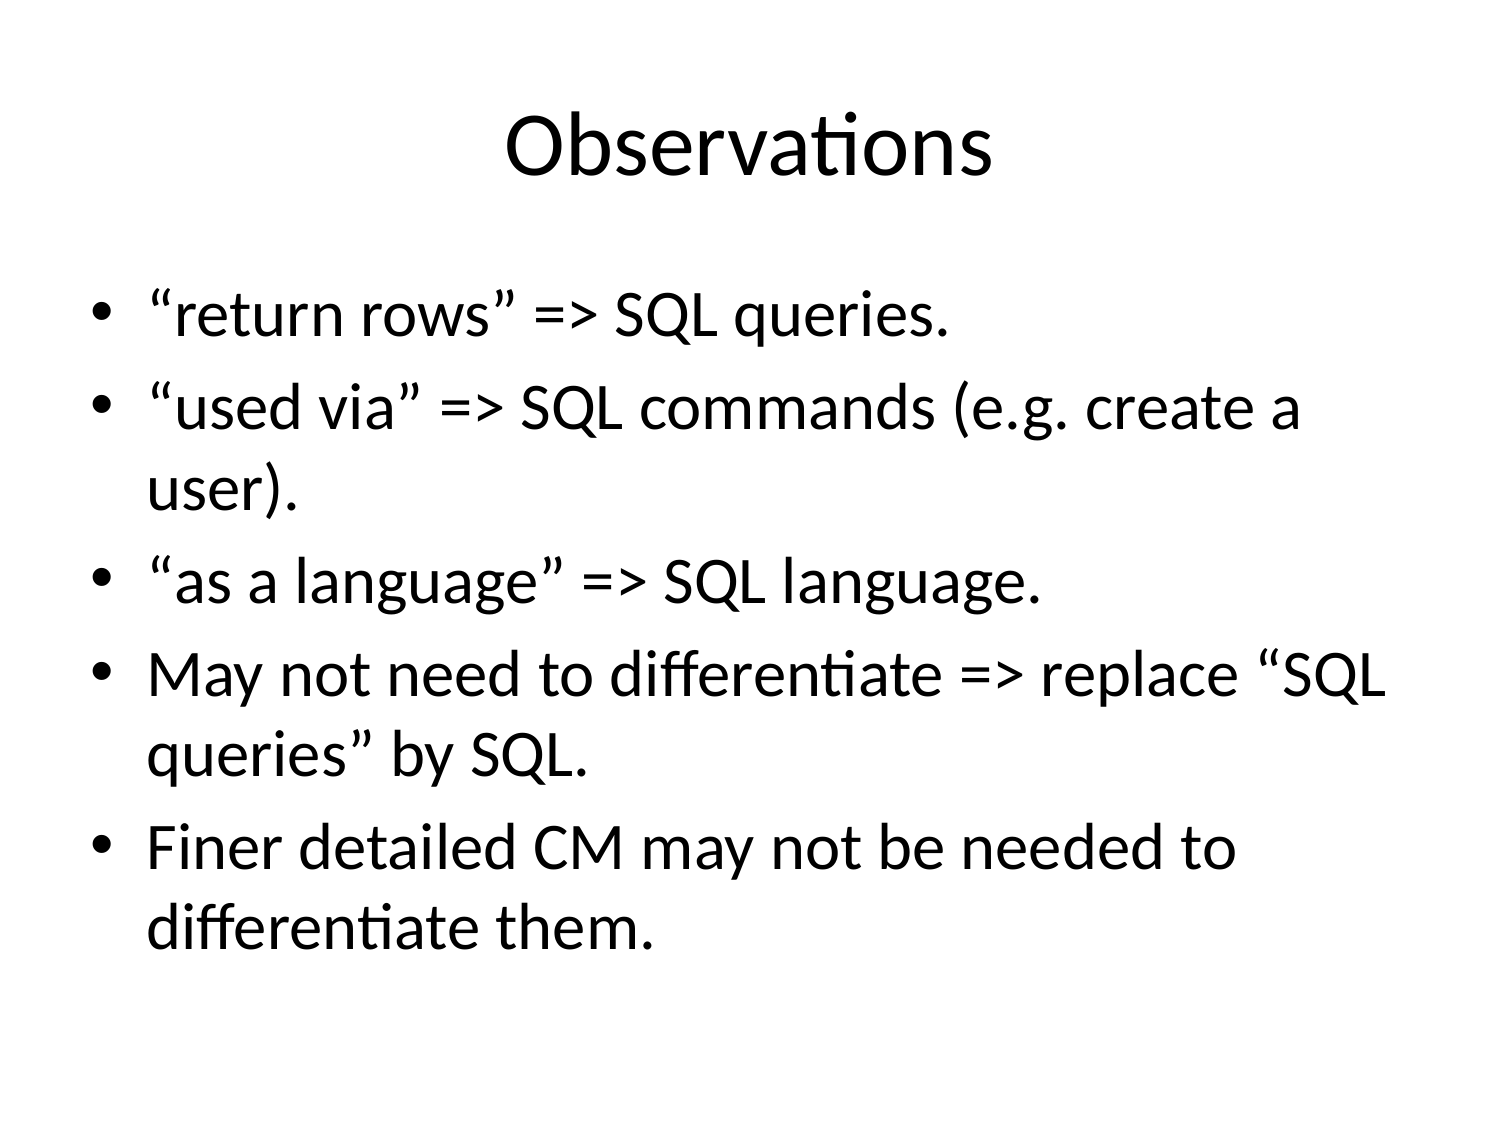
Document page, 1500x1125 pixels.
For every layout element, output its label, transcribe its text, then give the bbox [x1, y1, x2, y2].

title Observations [75, 45, 1425, 233]
list “return rows” => SQL queries. “used via” => SQL commands (e.g. create a user). “as a language” => SQL language. May not need to differentiate => replace “SQL queries” by SQL. Finer detailed CM may not be needed to differentiate them. [75, 262, 1425, 1005]
